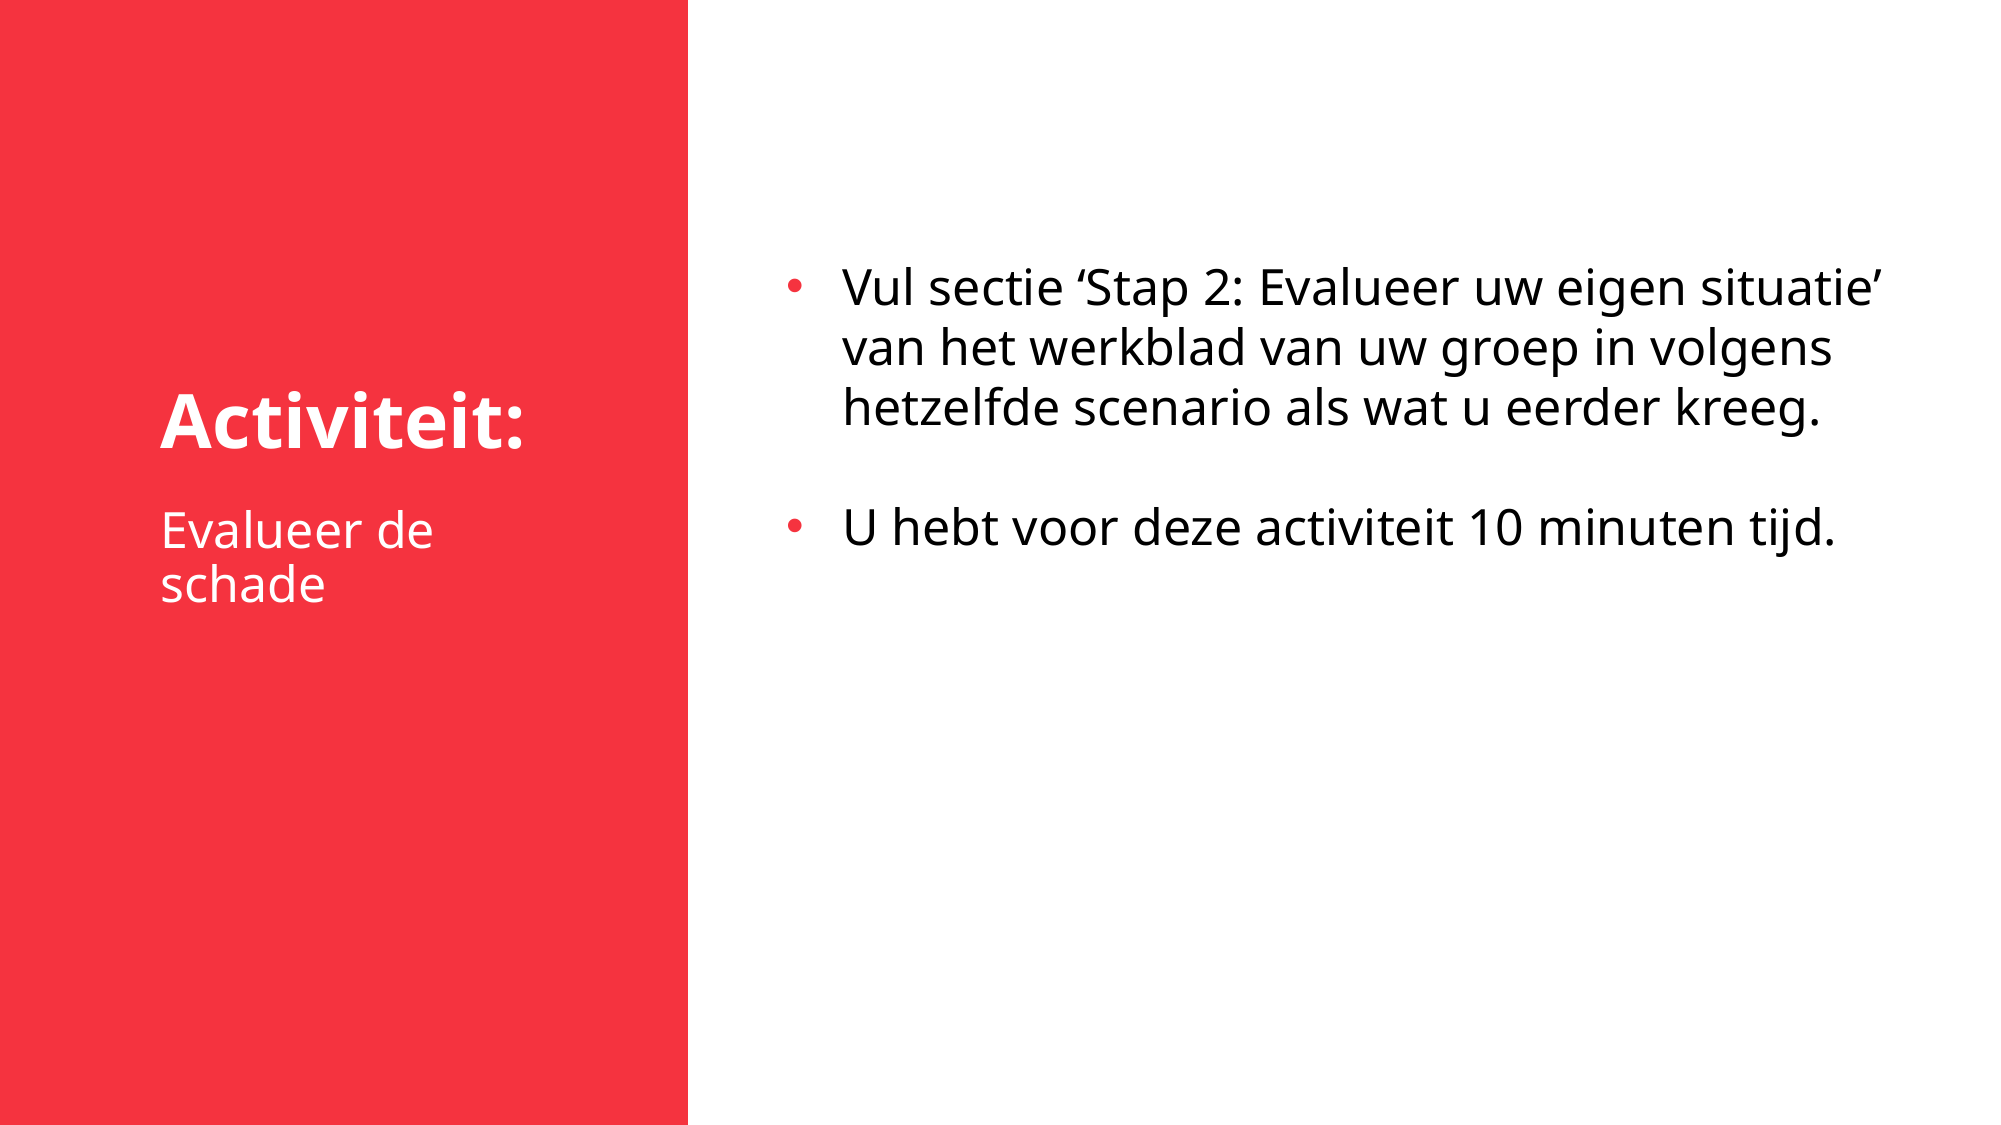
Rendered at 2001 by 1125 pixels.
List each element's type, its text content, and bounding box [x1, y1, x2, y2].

text_box [0, 0, 688, 1125]
text_box Activiteit: Evalueer de schade [145, 129, 627, 868]
text_box Vul sectie ‘Stap 2: Evalueer uw eigen situatie’ van het werkblad van uw groep in volgens hetzelfde scenario als wat u eerder kreeg. U hebt voor deze activiteit 10 minuten tijd. [771, 247, 1932, 563]
